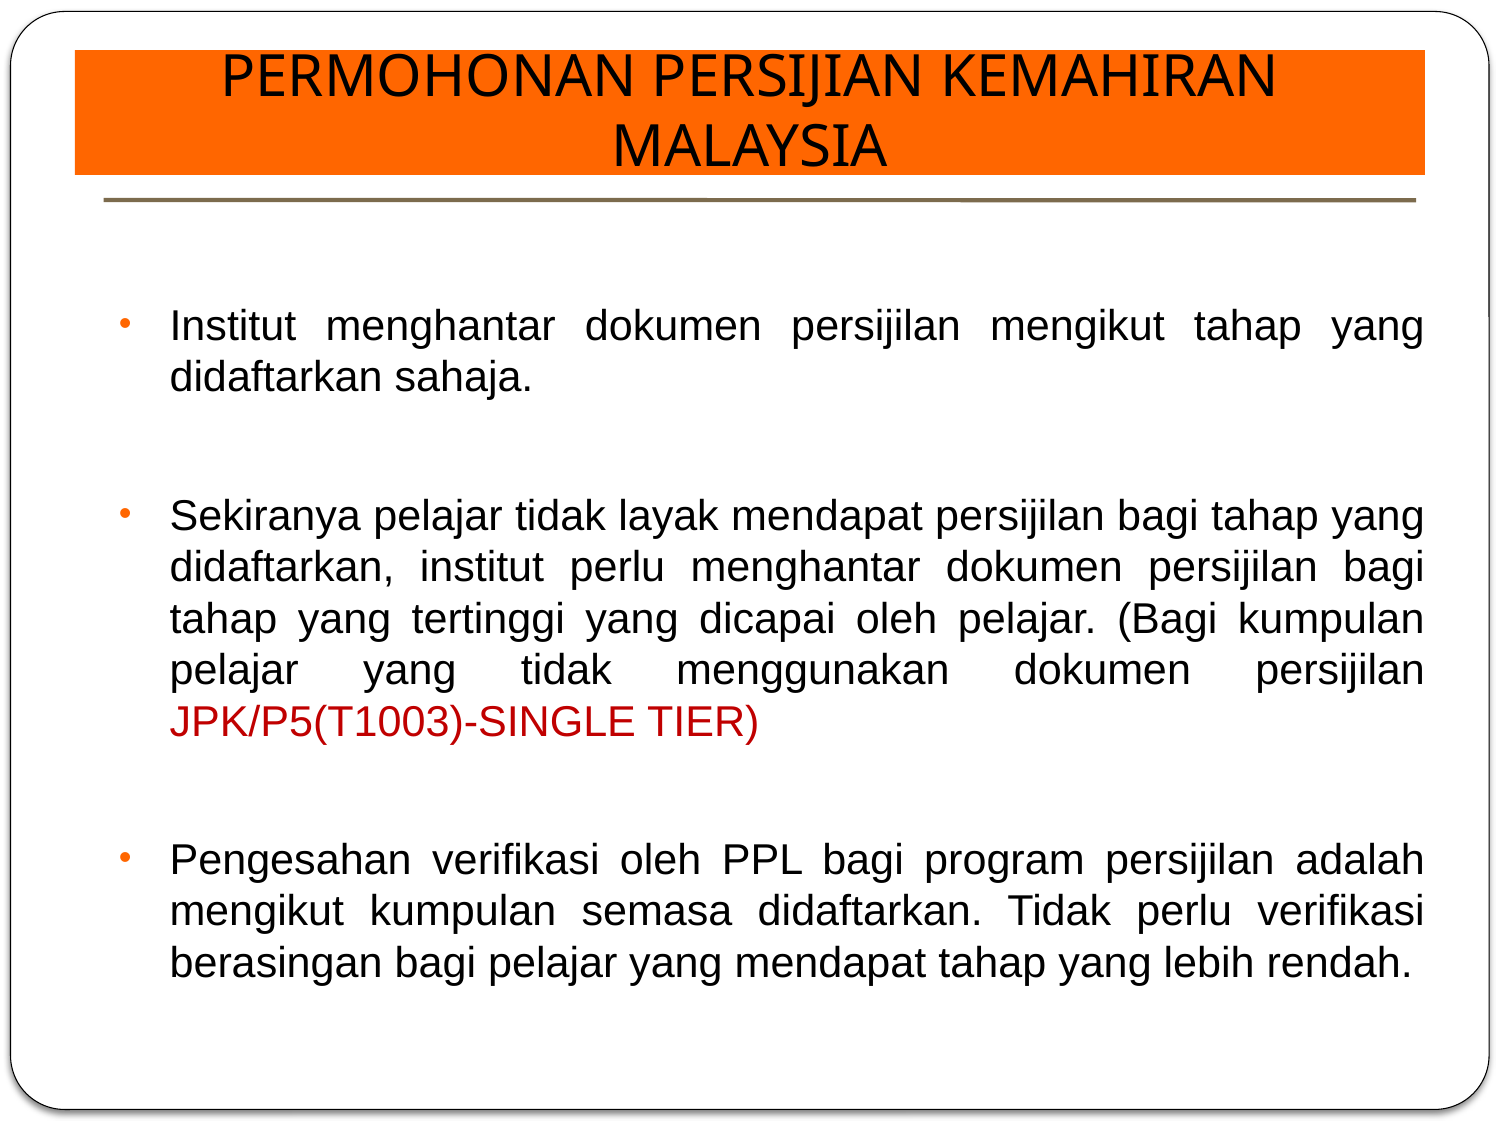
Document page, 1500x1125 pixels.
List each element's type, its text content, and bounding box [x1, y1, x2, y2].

list Institut menghantar dokumen persijilan mengikut tahap yang didaftarkan sahaja. Sekiranya pelajar tidak layak mendapat persijilan bagi tahap yang didaftarkan, institut perlu menghantar dokumen persijilan bagi tahap yang tertinggi yang dicapai oleh pelajar. (Bagi kumpulan pelajar yang tidak menggunakan dokumen persijilan JPK/P5(T1003)-SINGLE TIER) Pengesahan verifikasi oleh PPL bagi program persijilan adalah mengikut kumpulan semasa didaftarkan. Tidak perlu verifikasi berasingan bagi pelajar yang mendapat tahap yang lebih rendah. [86, 237, 1437, 1031]
text_box PERMOHONAN PERSIJIAN KEMAHIRAN MALAYSIA [74, 50, 1425, 175]
